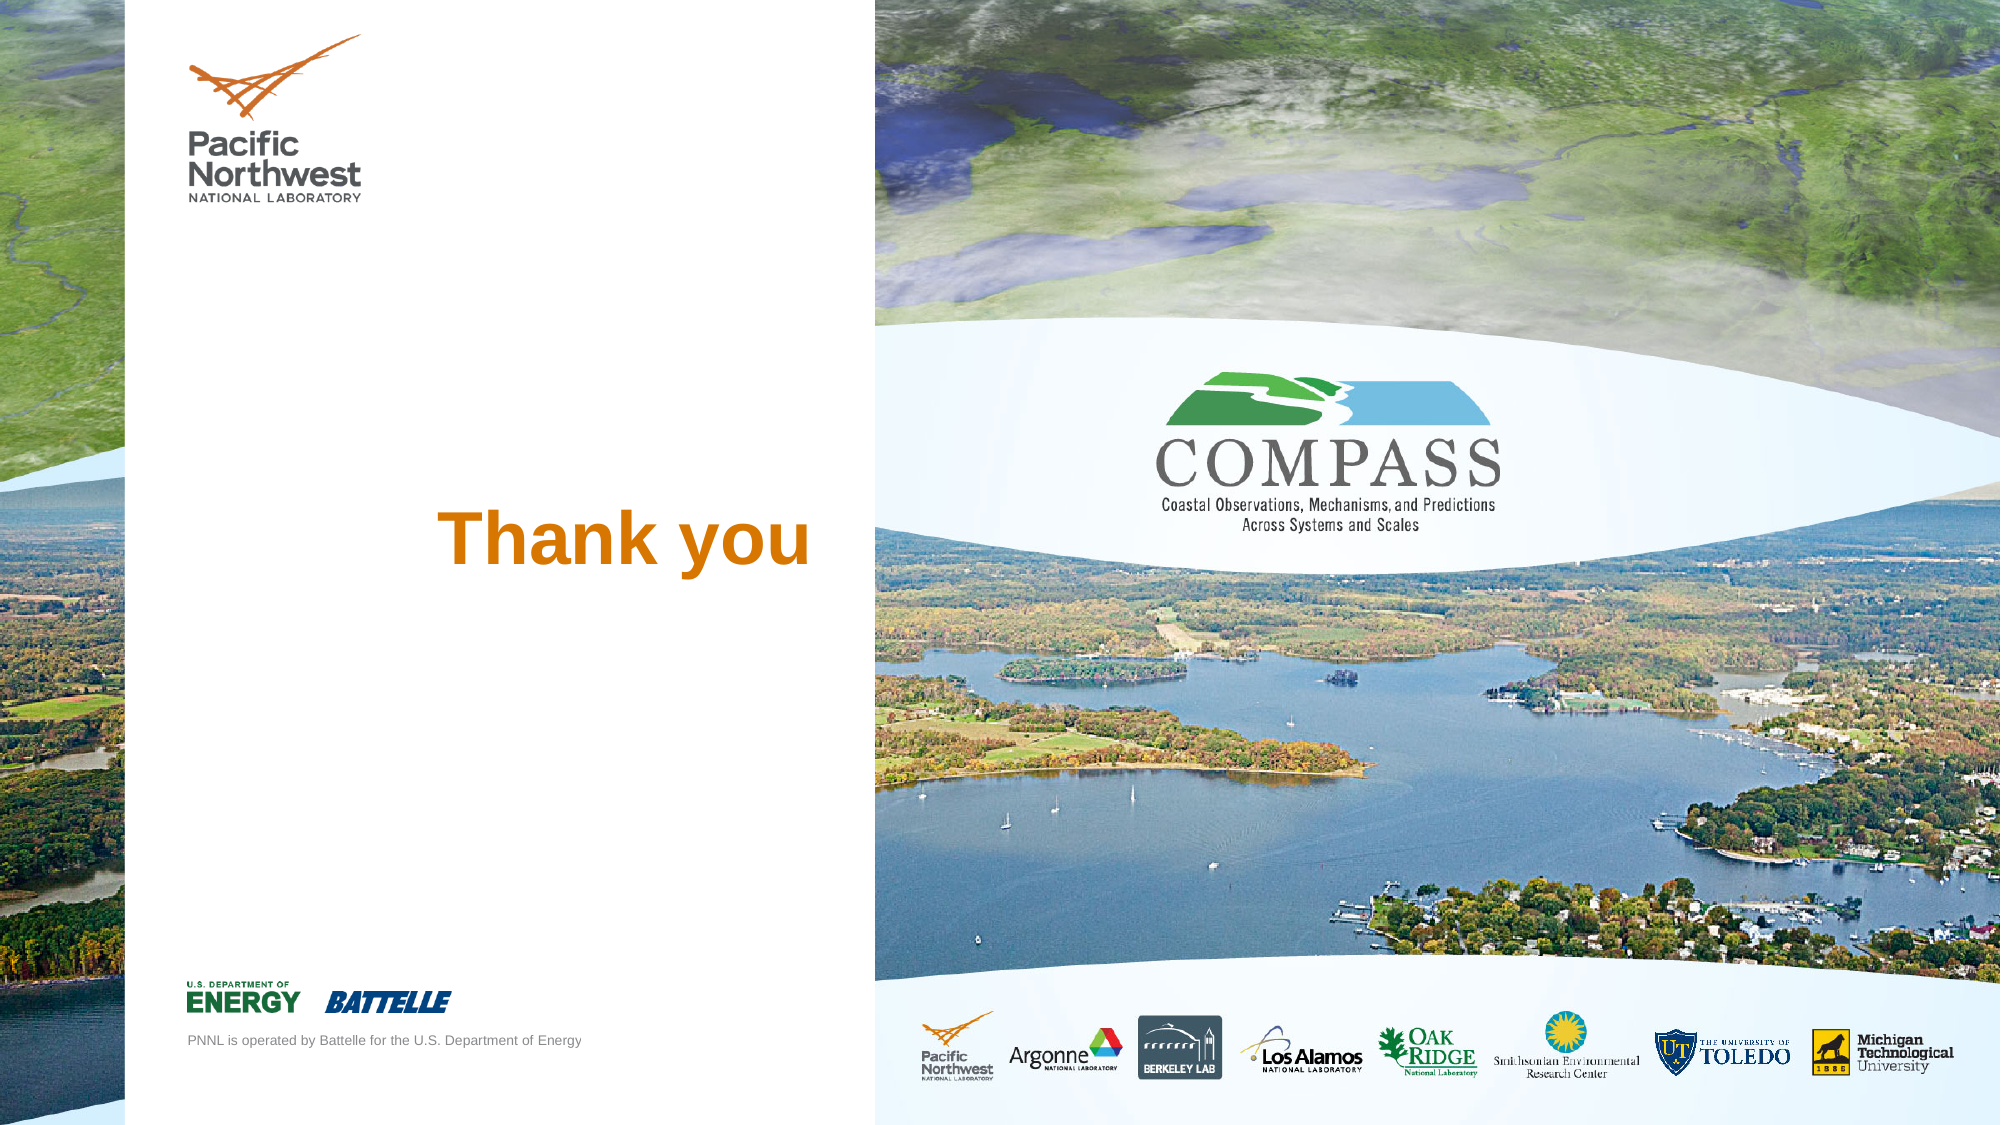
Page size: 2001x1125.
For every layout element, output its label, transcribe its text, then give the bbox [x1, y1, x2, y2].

picture [187, 981, 301, 1013]
picture [0, 0, 124, 1125]
picture [324, 991, 452, 1013]
title Thank you [187, 305, 813, 581]
picture [187, 32, 363, 204]
picture [875, 0, 2000, 1125]
